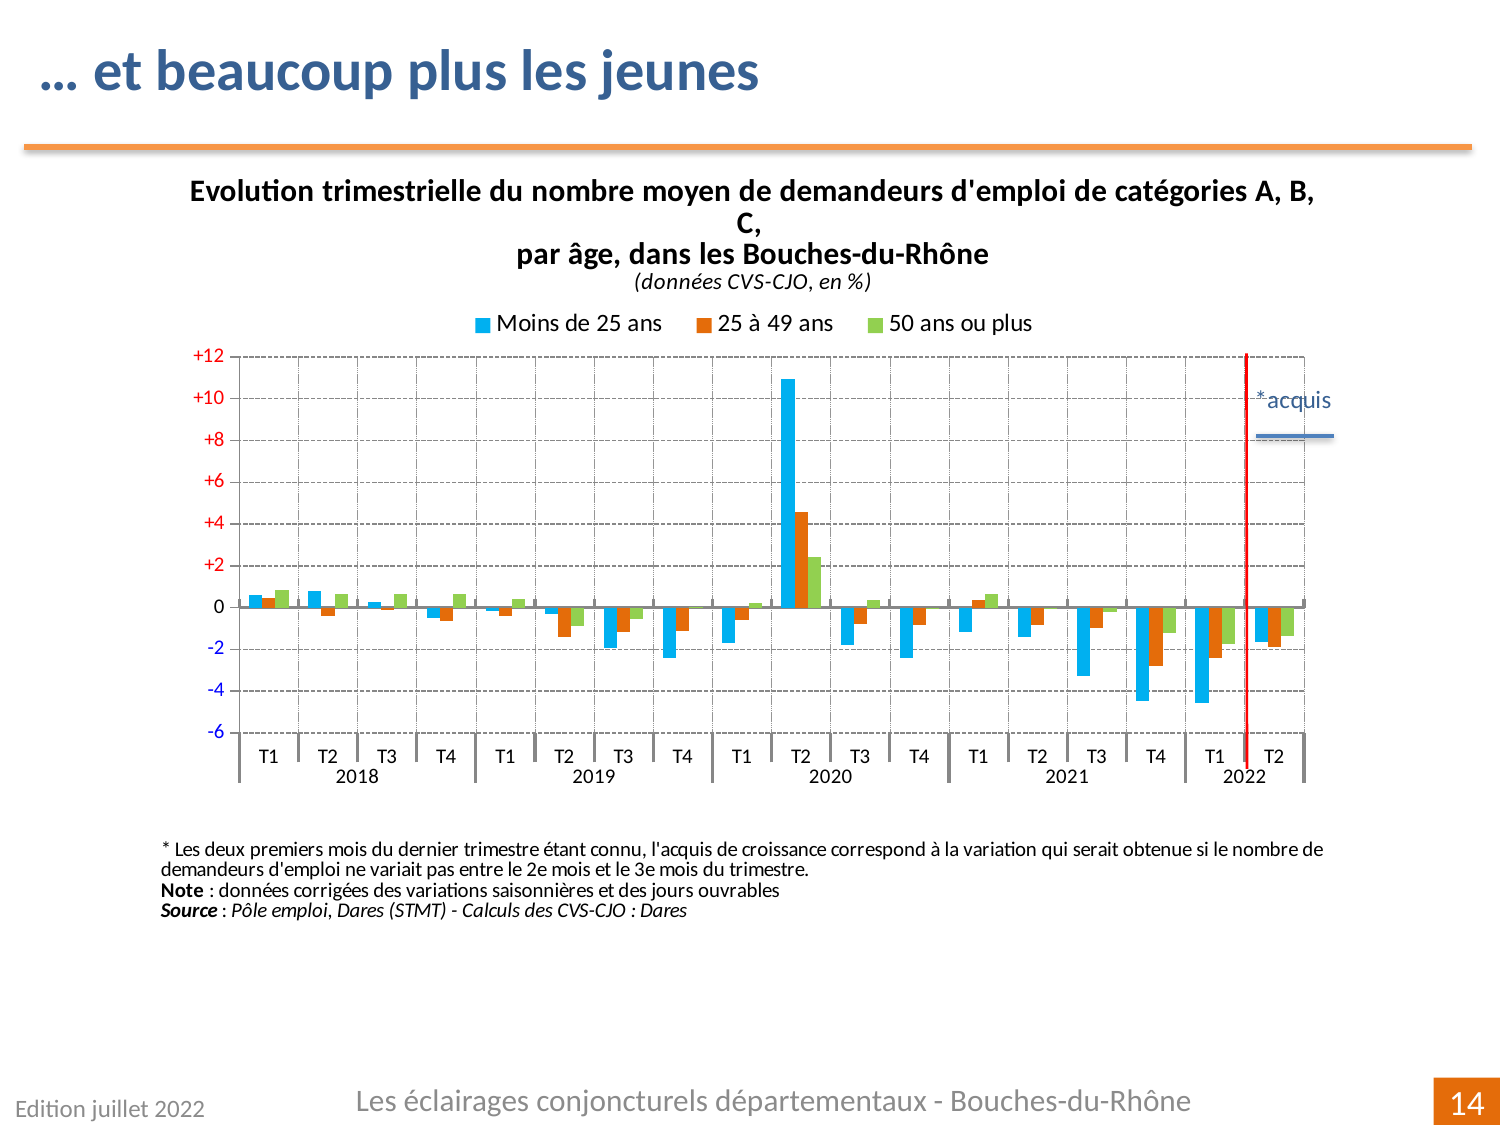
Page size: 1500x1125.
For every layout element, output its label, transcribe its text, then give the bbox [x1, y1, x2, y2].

footer Les éclairages conjoncturels départementaux - Bouches-du-Rhône [318, 1069, 1230, 1125]
chart [134, 170, 1366, 955]
text_box … et beaucoup plus les jeunes [24, 24, 1439, 110]
slide_number 14 [1433, 1077, 1500, 1125]
slide_number Edition juillet 2022 [0, 1077, 350, 1125]
